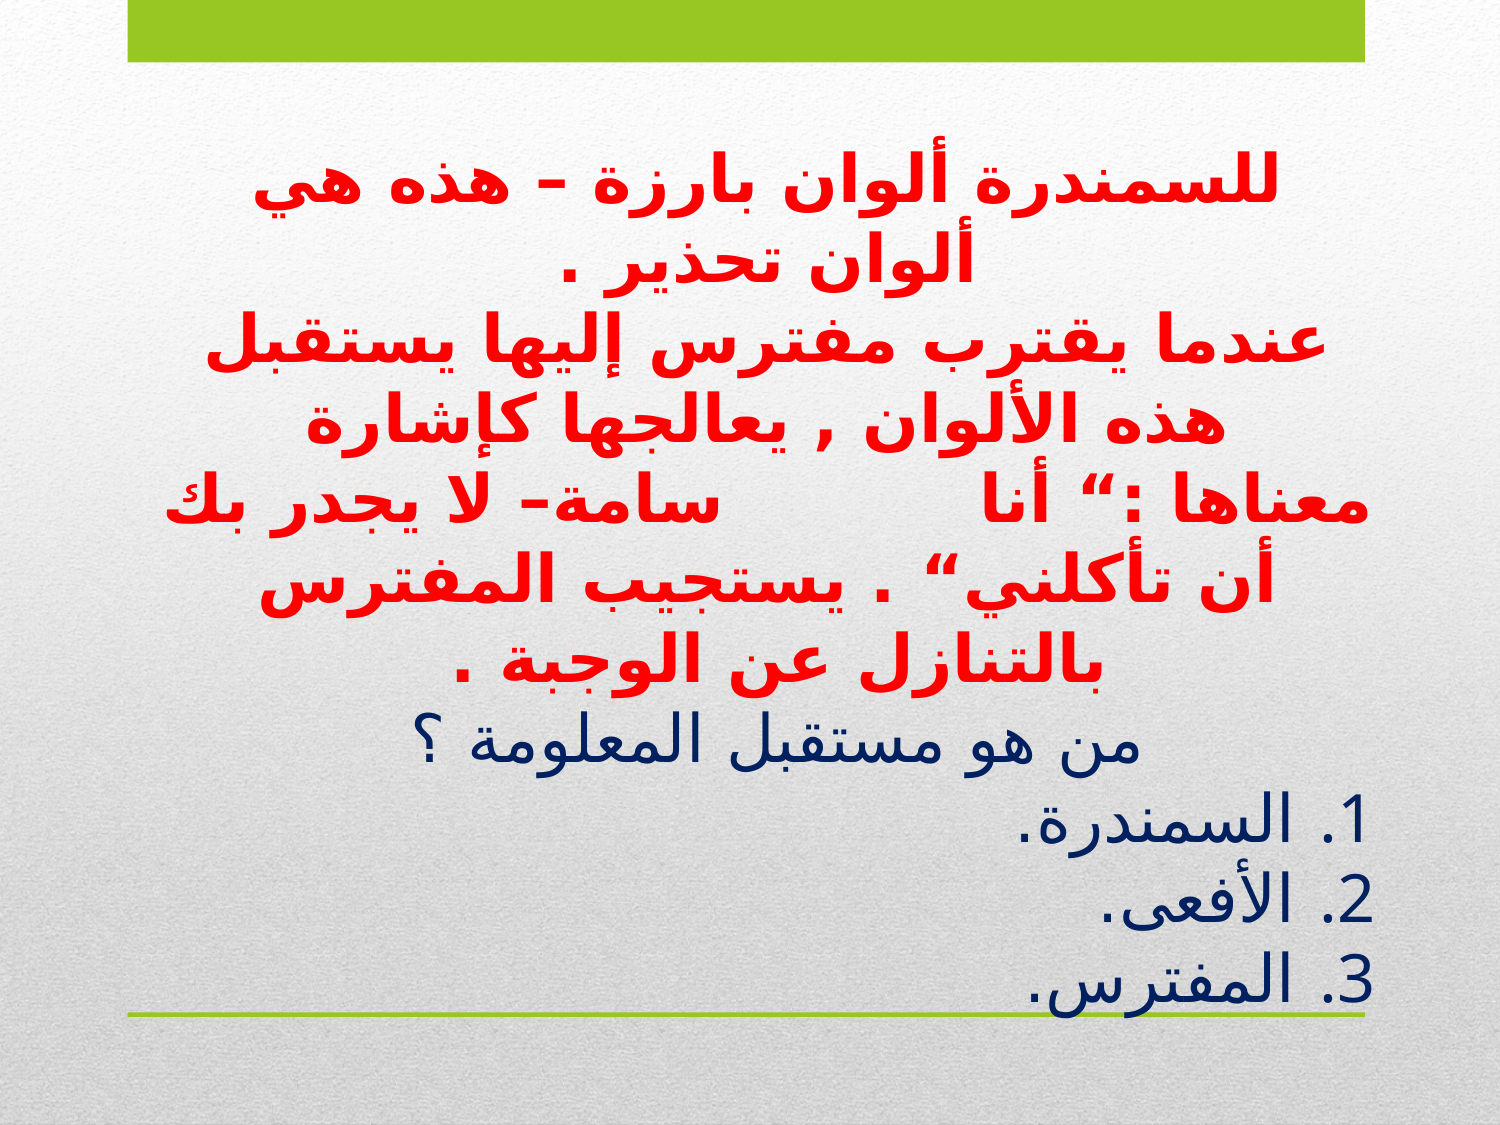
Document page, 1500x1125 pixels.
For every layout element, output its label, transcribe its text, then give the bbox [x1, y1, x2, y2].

text_box للسمندرة ألوان بارزة – هذه هي ألوان تحذير . عندما يقترب مفترس إليها يستقبل هذه الألوان , يعالجها كإشارة معناها :“ أنا سامة– لا يجدر بك أن تأكلني“ . يستجيب المفترس بالتنازل عن الوجبة . من هو مستقبل المعلومة ؟ السمندرة. الأفعى. المفترس. [140, 128, 1395, 1114]
